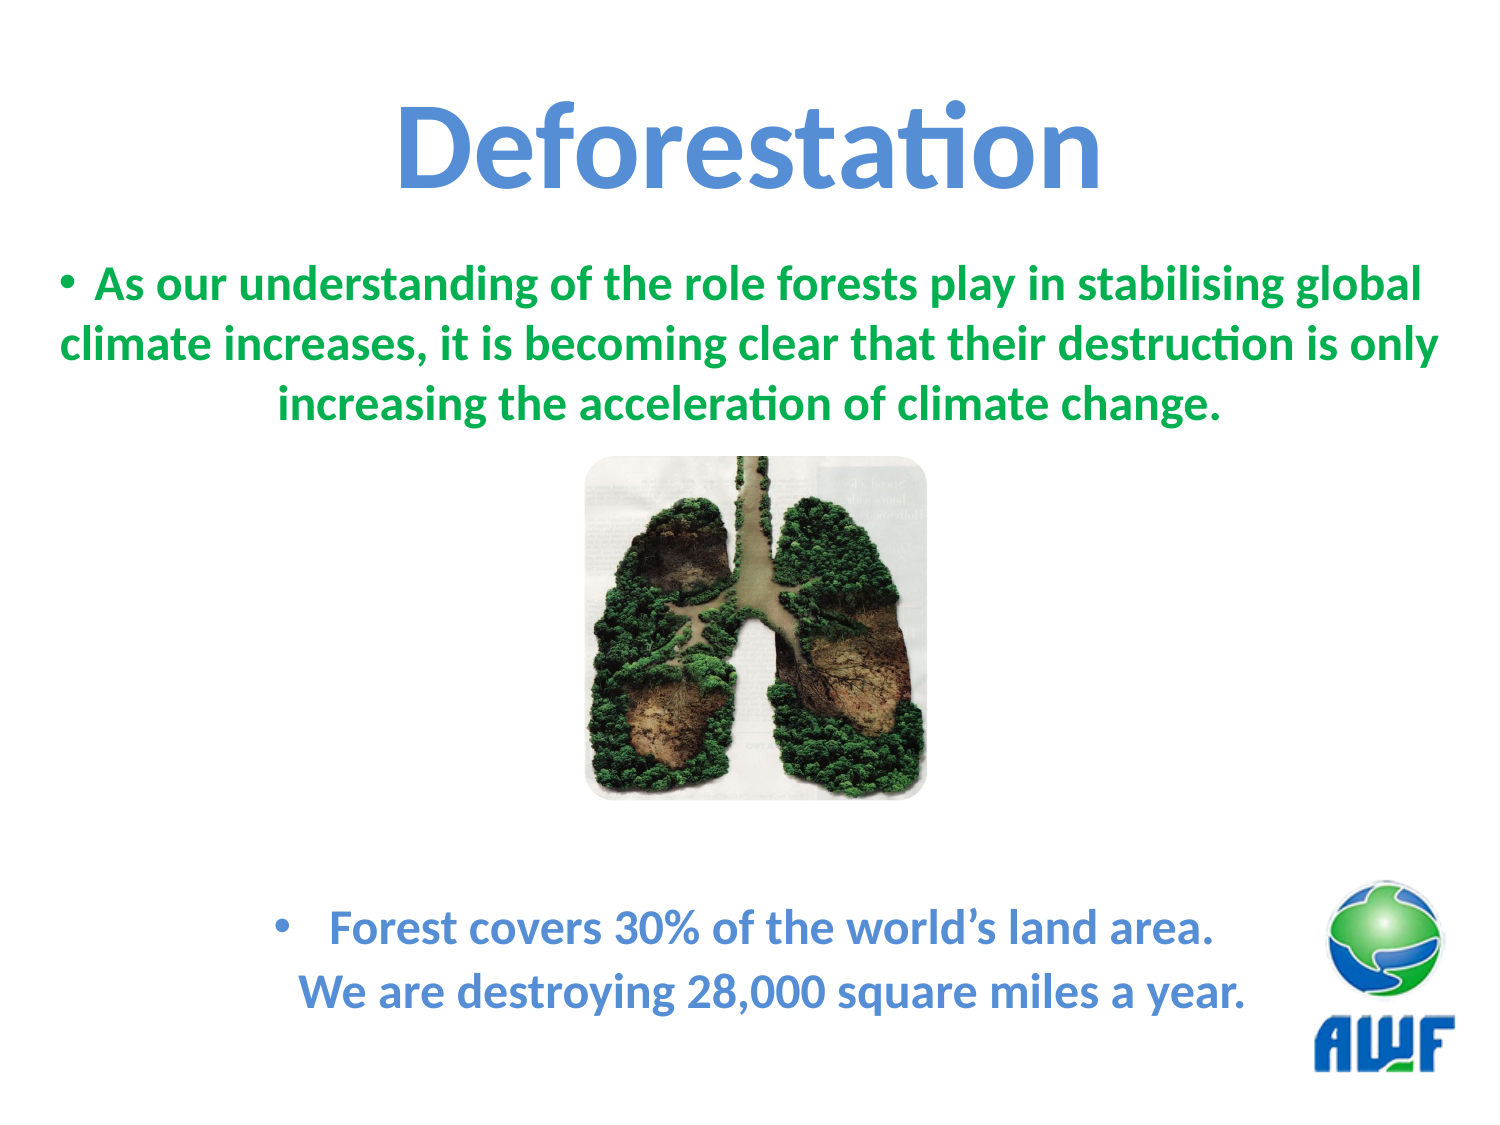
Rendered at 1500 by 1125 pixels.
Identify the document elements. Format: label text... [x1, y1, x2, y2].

picture [584, 455, 928, 801]
text_box As our understanding of the role forests play in stabilising global climate increases, it is becoming clear that their destruction is only increasing the acceleration of climate change. Forest covers 30% of the world’s land area. We are destroying 28,000 square miles a year. [0, 243, 1500, 1125]
text_box Deforestation [74, 45, 1425, 233]
picture [1304, 869, 1462, 1091]
